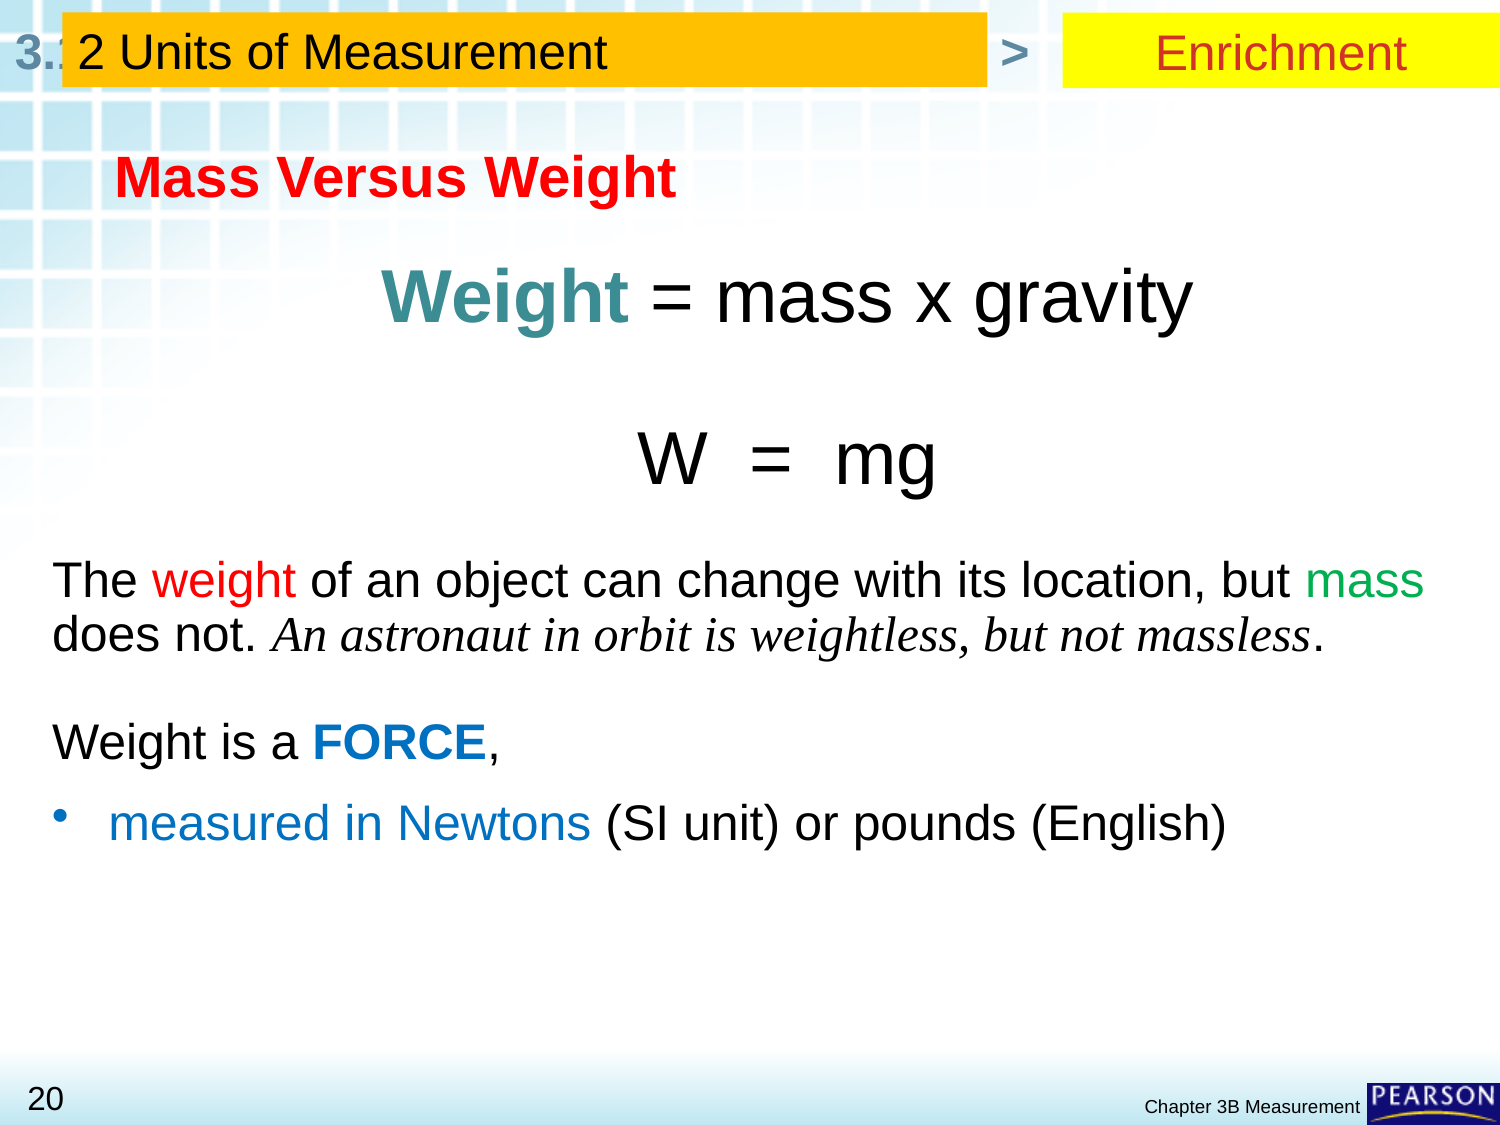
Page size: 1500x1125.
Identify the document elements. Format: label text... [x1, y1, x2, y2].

picture [0, 0, 1311, 624]
text_box Mass Versus Weight [99, 132, 988, 217]
text_box 2 Units of Measurement [62, 12, 988, 88]
footer Chapter 3B Measurement [725, 1087, 1375, 1125]
list Weight = mass x gravity W = mg The weight of an object can change with its location, but mass does not. An astronaut in orbit is weightless, but not massless. Weight is a FORCE, measured in Newtons (SI unit) or pounds (English) [1, 249, 1500, 1088]
picture [1375, 1088, 1500, 1125]
title Enrichment [1062, 12, 1500, 89]
